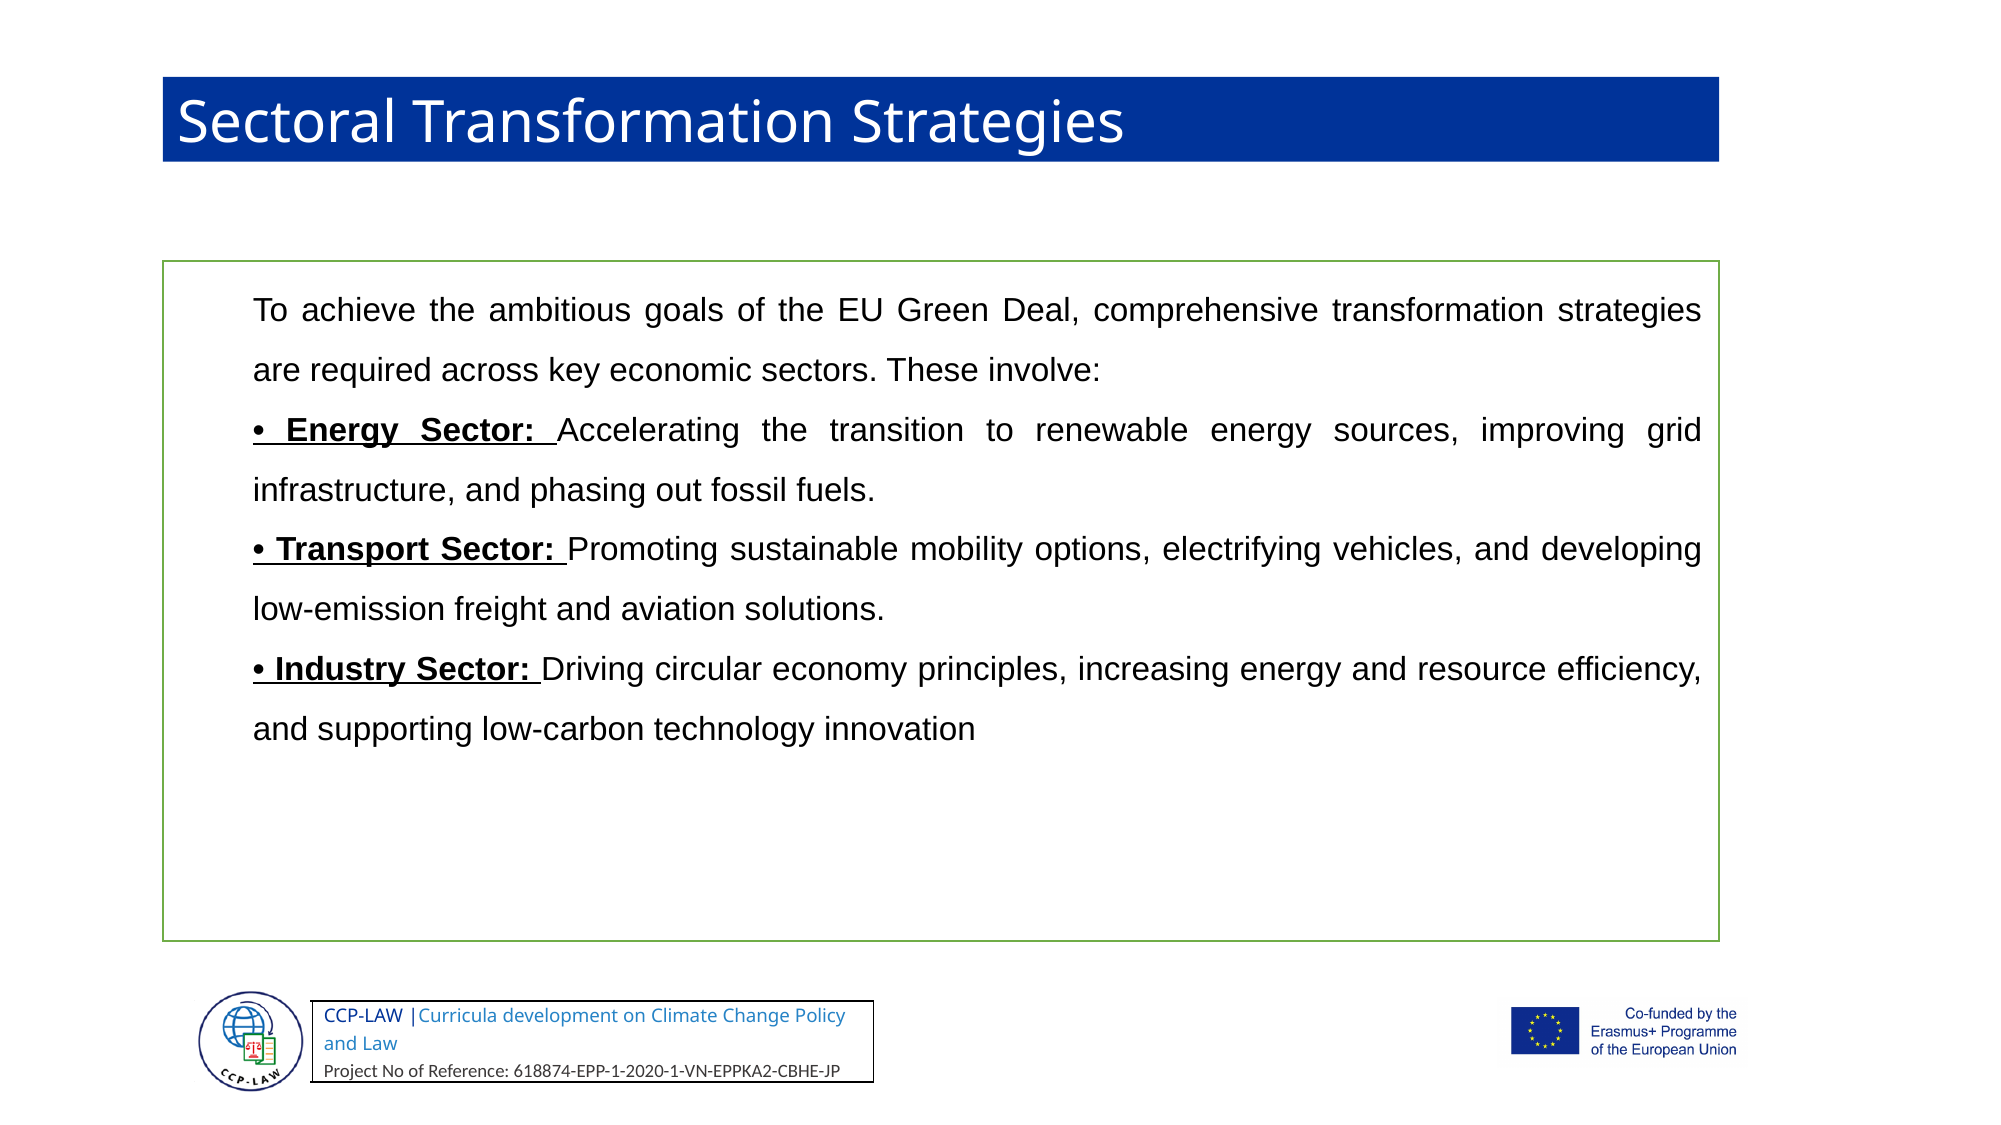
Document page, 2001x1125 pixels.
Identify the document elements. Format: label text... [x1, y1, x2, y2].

picture [195, 984, 310, 1095]
text_box To achieve the ambitious goals of the EU Green Deal, comprehensive transformation strategies are required across key economic sectors. These involve: • Energy Sector: Accelerating the transition to renewable energy sources, improving grid infrastructure, and phasing out fossil fuels. • Transport Sector: Promoting sustainable mobility options, electrifying vehicles, and developing low-emission freight and aviation solutions. • Industry Sector: Driving circular economy principles, increasing energy and resource efficiency, and supporting low-carbon technology innovation [162, 261, 1720, 942]
picture [1497, 997, 1748, 1068]
text_box Sectoral Transformation Strategies [162, 76, 1720, 162]
